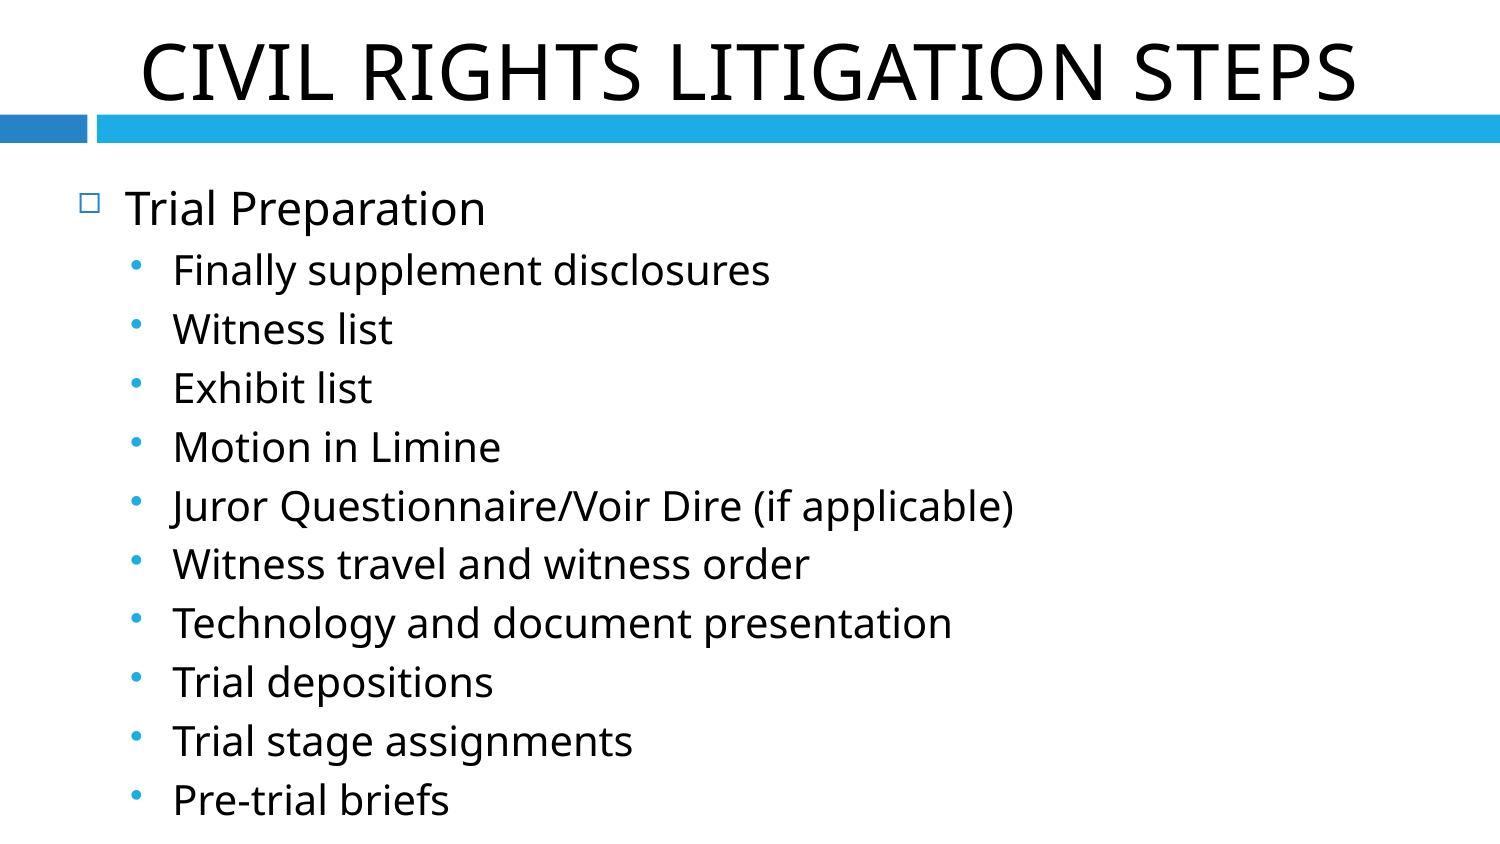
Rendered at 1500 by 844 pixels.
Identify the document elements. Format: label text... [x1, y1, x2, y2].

text_box [95, 113, 1500, 144]
title Civil Rights Litigation Steps [0, 35, 1500, 120]
text_box Trial Preparation Finally supplement disclosures Witness list Exhibit list Motion in Limine Juror Questionnaire/Voir Dire (if applicable) Witness travel and witness order Technology and document presentation Trial depositions Trial stage assignments Pre-trial briefs [62, 171, 1438, 835]
text_box [0, 113, 89, 144]
